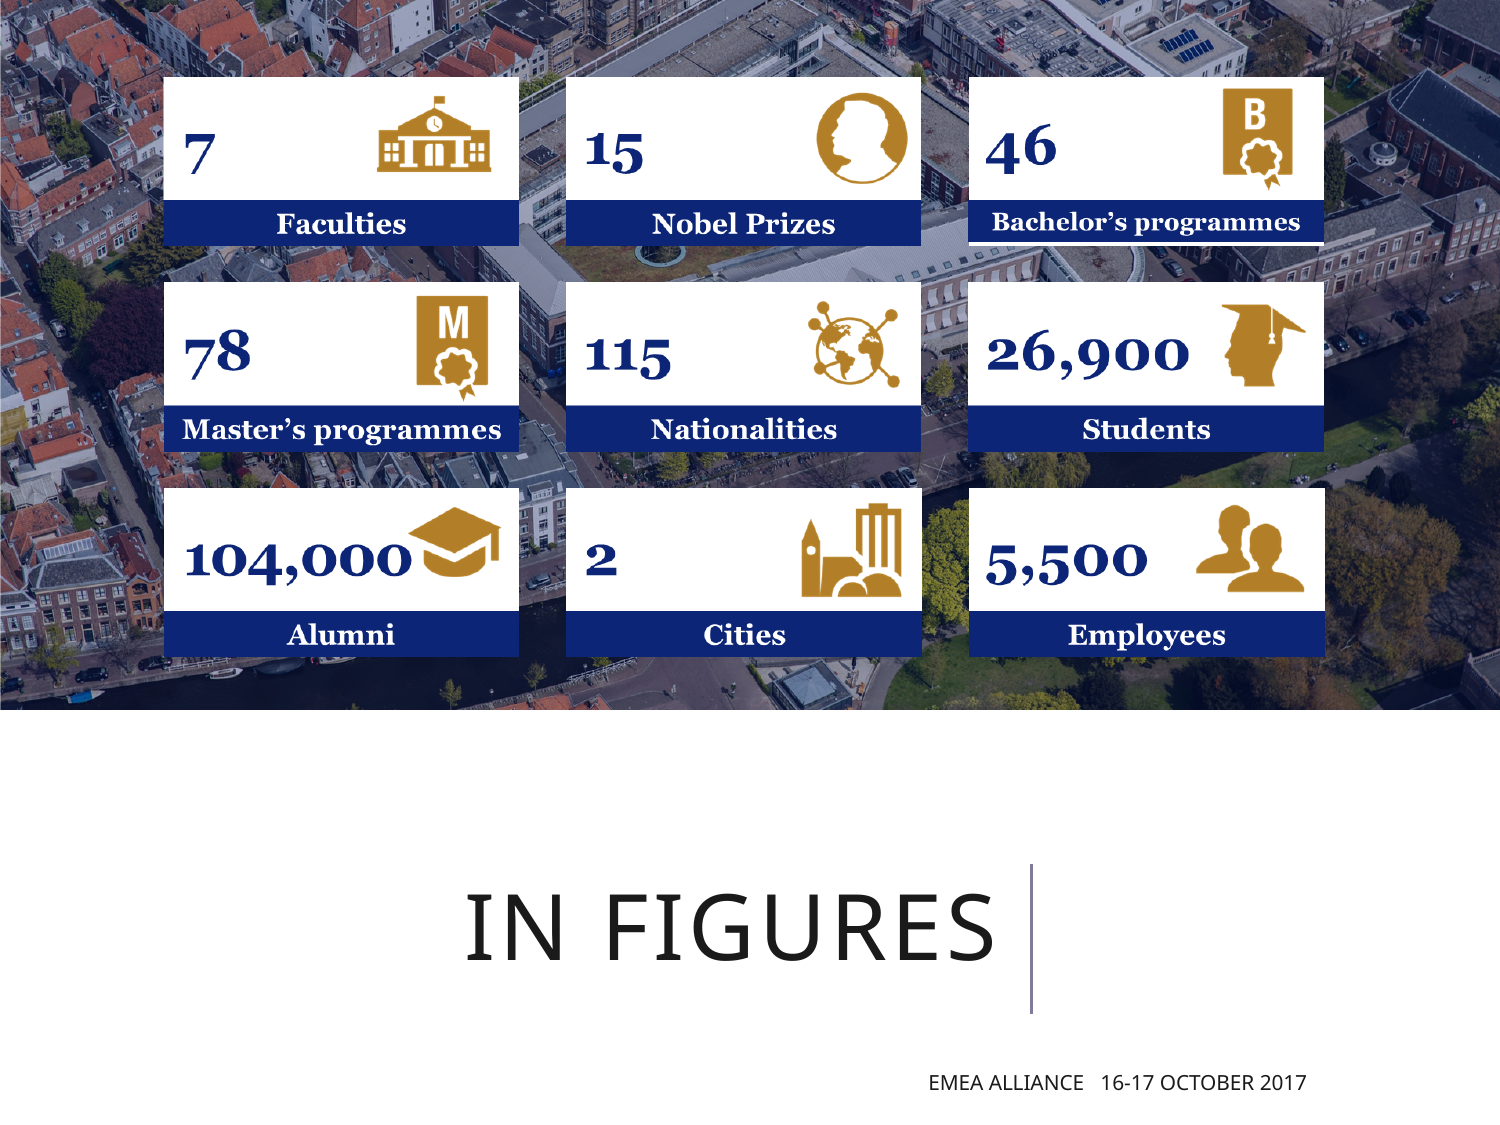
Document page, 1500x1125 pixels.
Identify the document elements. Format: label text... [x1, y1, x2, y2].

footer EMEA Alliance 16-17 October 2017 [595, 1061, 1322, 1107]
picture [0, 0, 1500, 710]
title In figures [56, 813, 1013, 1054]
